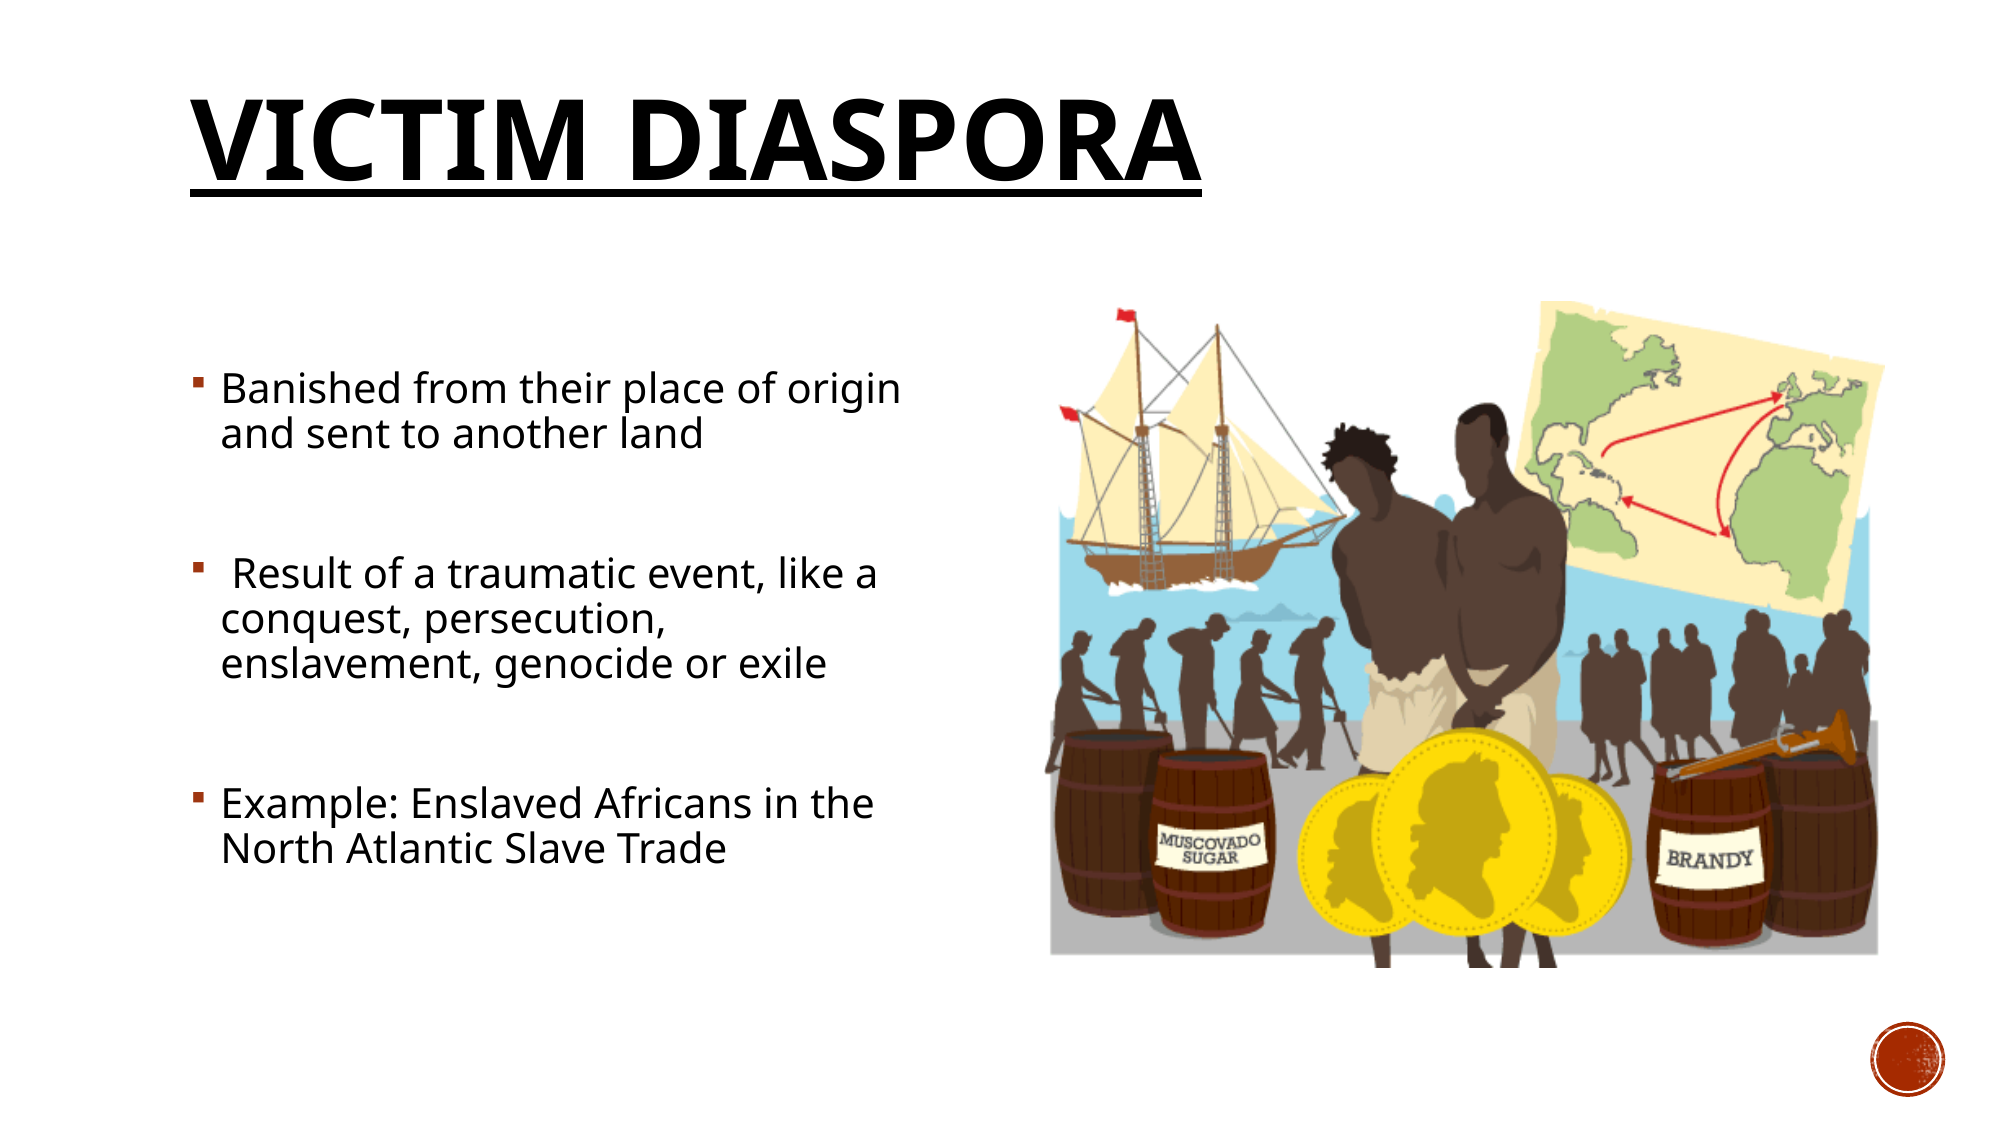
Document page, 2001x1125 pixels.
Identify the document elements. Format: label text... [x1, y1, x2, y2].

title Victim Diaspora [175, 79, 1826, 344]
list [1046, 304, 1883, 965]
list Banished from their place of origin and sent to another land Result of a traumatic event, like a conquest, persecution, enslavement, genocide or exile Example: Enslaved Africans in the North Atlantic Slave Trade [175, 360, 956, 1013]
